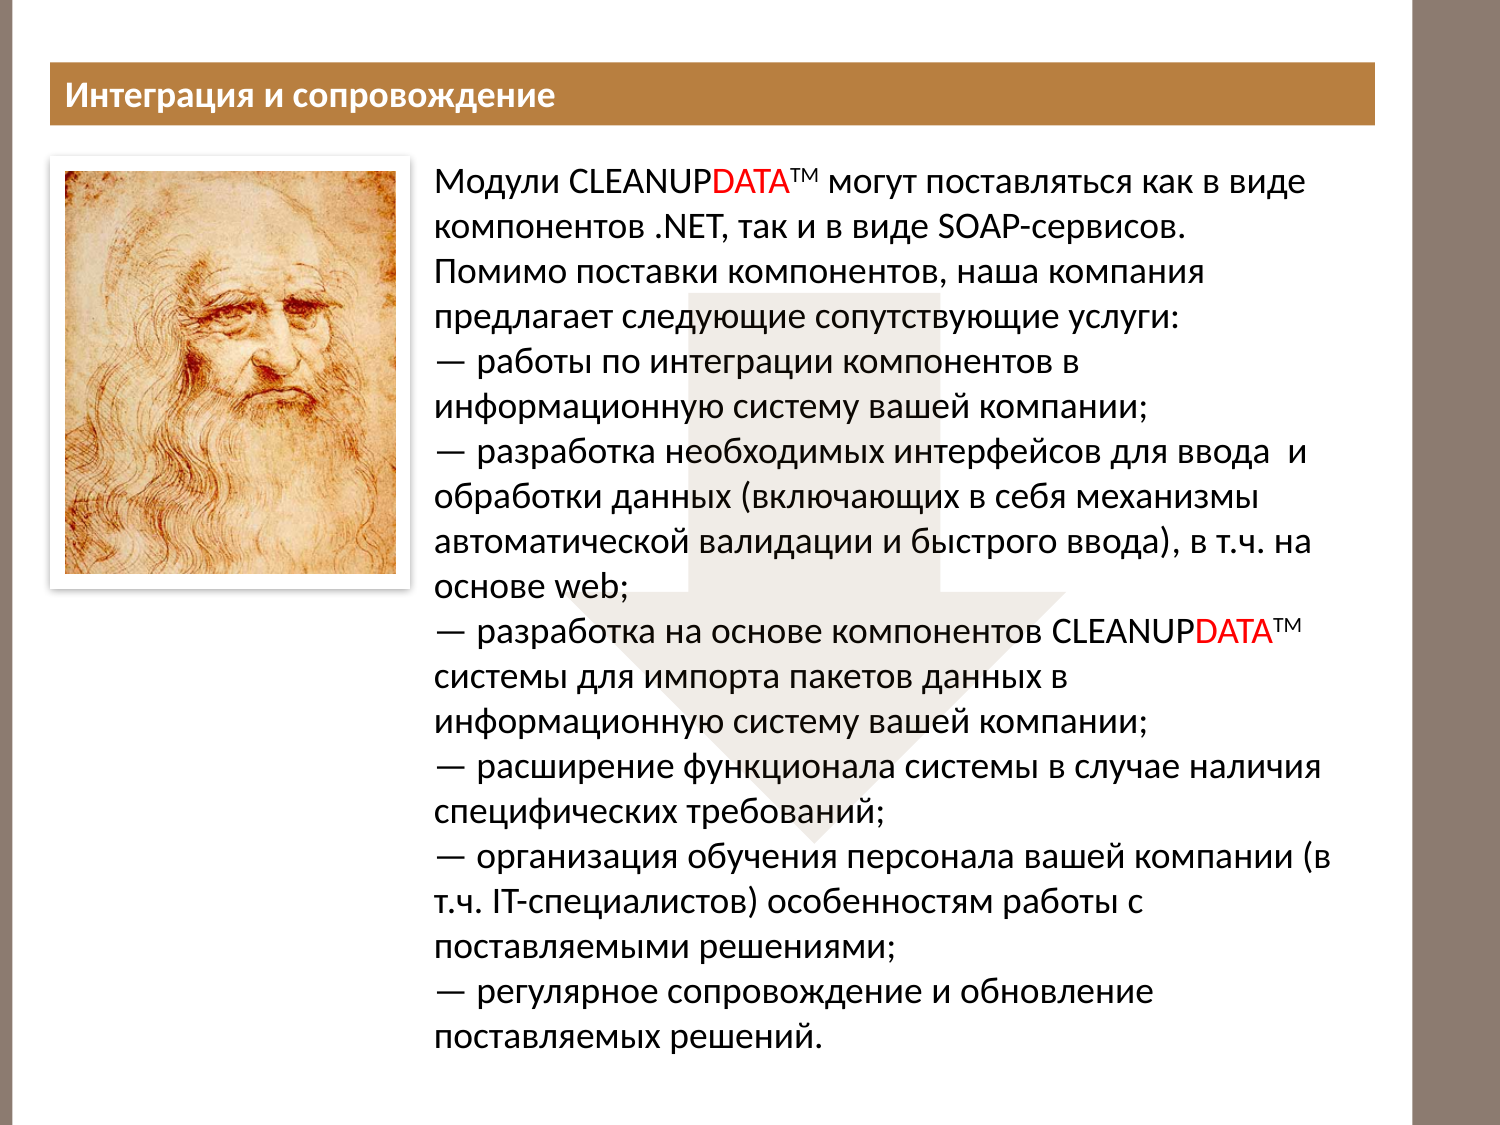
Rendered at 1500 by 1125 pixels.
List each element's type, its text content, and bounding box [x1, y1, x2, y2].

list Интеграция и сопровождение [50, 62, 1375, 126]
picture [64, 170, 396, 575]
text_box Модули CLEANUPDATATM могут поставляться как в виде компонентов .NET, так и в виде SOAP-сервисов. Помимо поставки компонентов, наша компания предлагает следующие сопутствующие услуги: — работы по интеграции компонентов в информационную систему вашей компании; — разработка необходимых интерфейсов для ввода и обработки данных (включающих в себя механизмы автоматической валидации и быстрого ввода), в т.ч. на основе web; — разработка на основе компонентов CLEANUPDATATM системы для импорта пакетов данных в информационную систему вашей компании; — расширение функционала системы в случае наличия специфических требований; — организация обучения персонала вашей компании (в т.ч. IT-специалистов) особенностям работы с поставляемыми решениями; — регулярное сопровождение и обновление поставляемых решений. [419, 148, 1376, 1064]
text_box [559, 289, 1070, 848]
